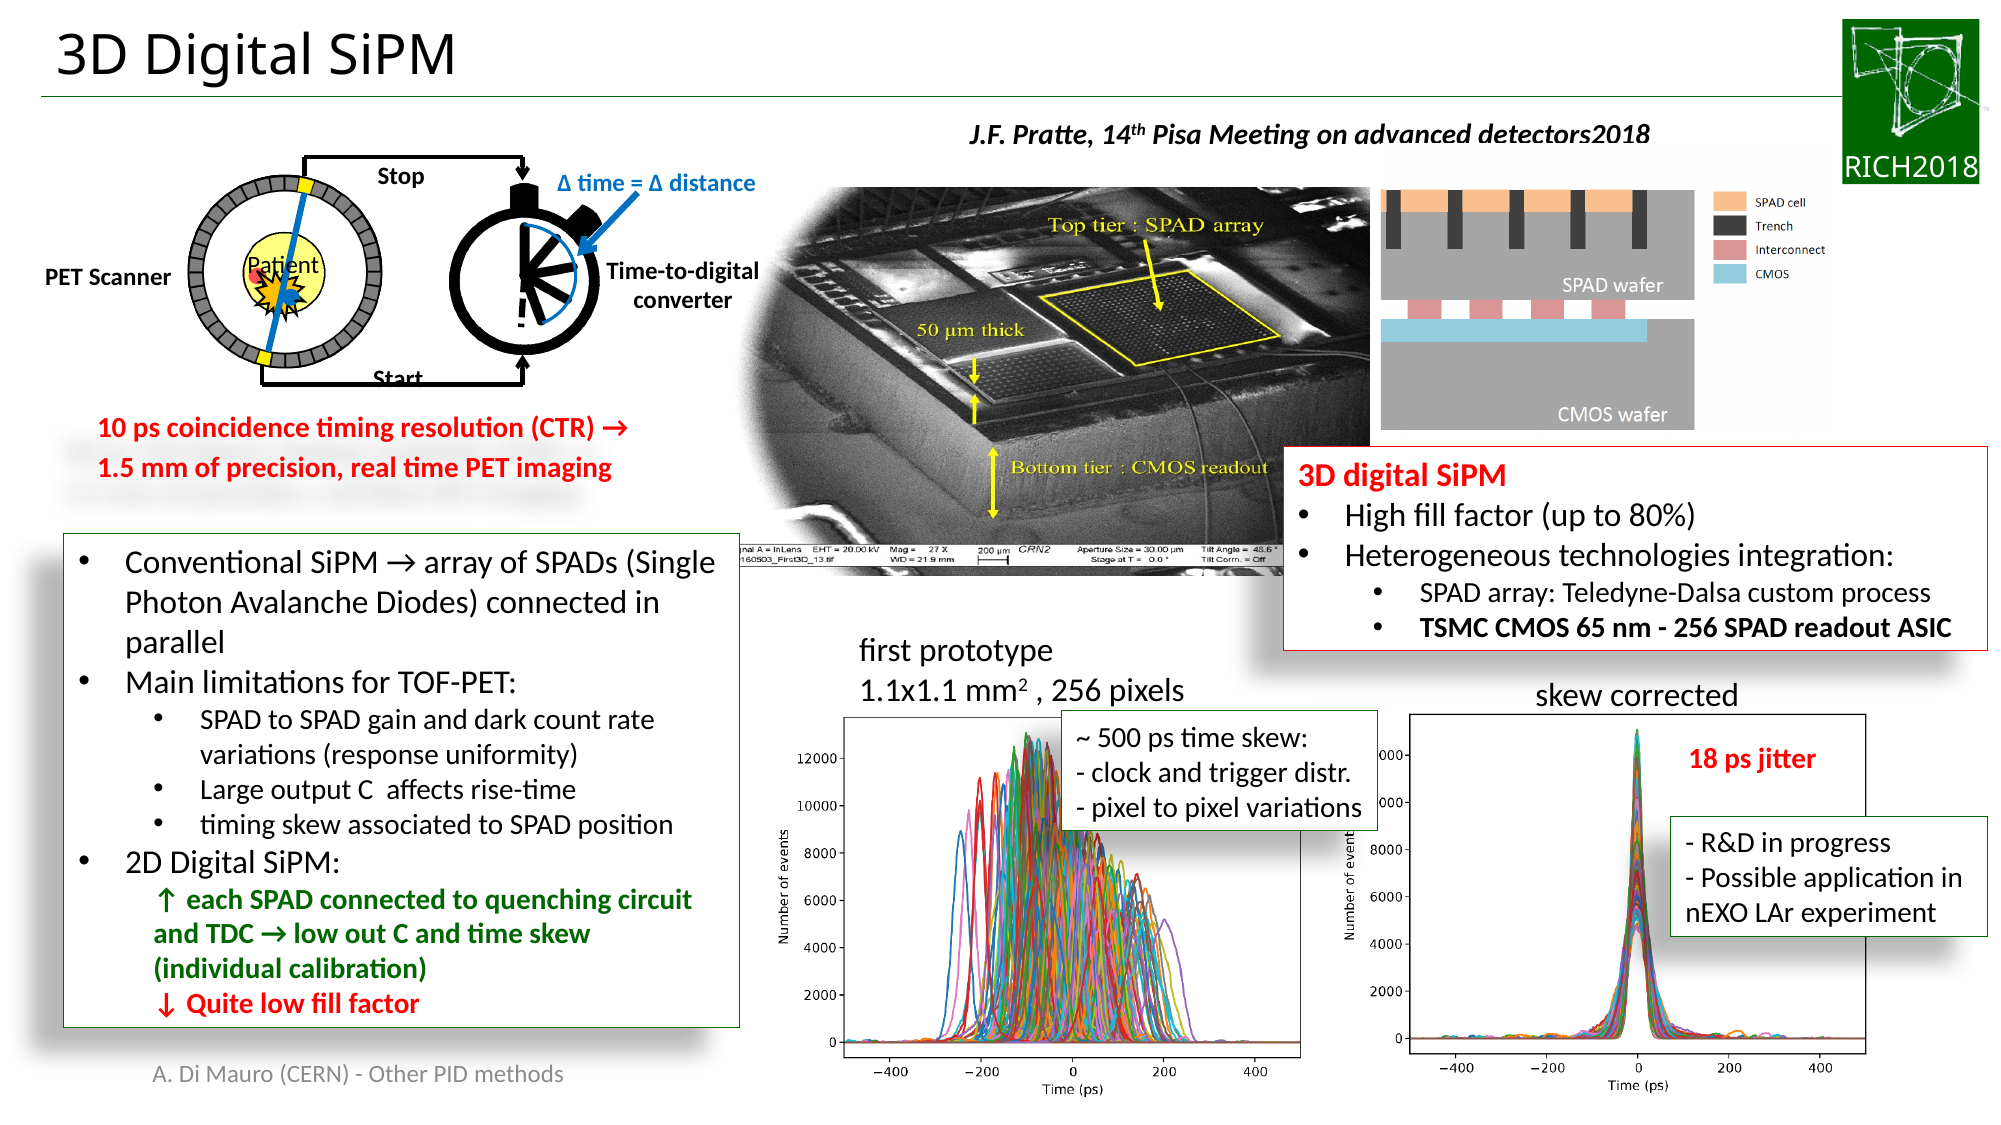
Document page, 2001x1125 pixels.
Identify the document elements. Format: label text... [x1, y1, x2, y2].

text_box J.F. Pratte, 14th Pisa Meeting on advanced detectors2018 [955, 107, 1666, 158]
picture [1845, 18, 1993, 141]
text_box ~ 500 ps time skew: - clock and trigger distr. - pixel to pixel variations [1310, 710, 1336, 831]
picture [770, 697, 1310, 1106]
picture [1380, 143, 1831, 437]
text_box Conventional SiPM → array of SPADs (Single Photon Avalanche Diodes) connected in parallel Main limitations for TOF-PET: SPAD to SPAD gain and dark count rate variations (response uniformity) Large output C affects rise-time timing skew associated to SPAD position 2D Digital SiPM: ↑ each SPAD connected to quenching circuit and TDC → low out C and time skew (individual calibration) ↓ Quite low fill factor [63, 533, 740, 1028]
text_box 3D digital SiPM High fill factor (up to 80%) Heterogeneous technologies integration: SPAD array: Teledyne-Dalsa custom process TSMC CMOS 65 nm - 256 SPAD readout ASIC [1283, 446, 1988, 651]
slide_number A. Di Mauro (CERN) - Other PID methods [137, 1042, 588, 1103]
text_box skew corrected [1520, 666, 1755, 703]
title 3D Digital SiPM [41, 19, 1767, 95]
text_box first prototype 1.1x1.1 mm2 , 256 pixels [844, 620, 1200, 697]
text_box 10 ps coincidence timing resolution (CTR) → 1.5 mm of precision, real time PET imaging [82, 400, 674, 493]
picture [728, 187, 1370, 576]
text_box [23, 151, 834, 392]
picture [1336, 703, 1877, 1102]
text_box - R&D in progress - Possible application in nEXO LAr experiment [1877, 816, 1988, 937]
